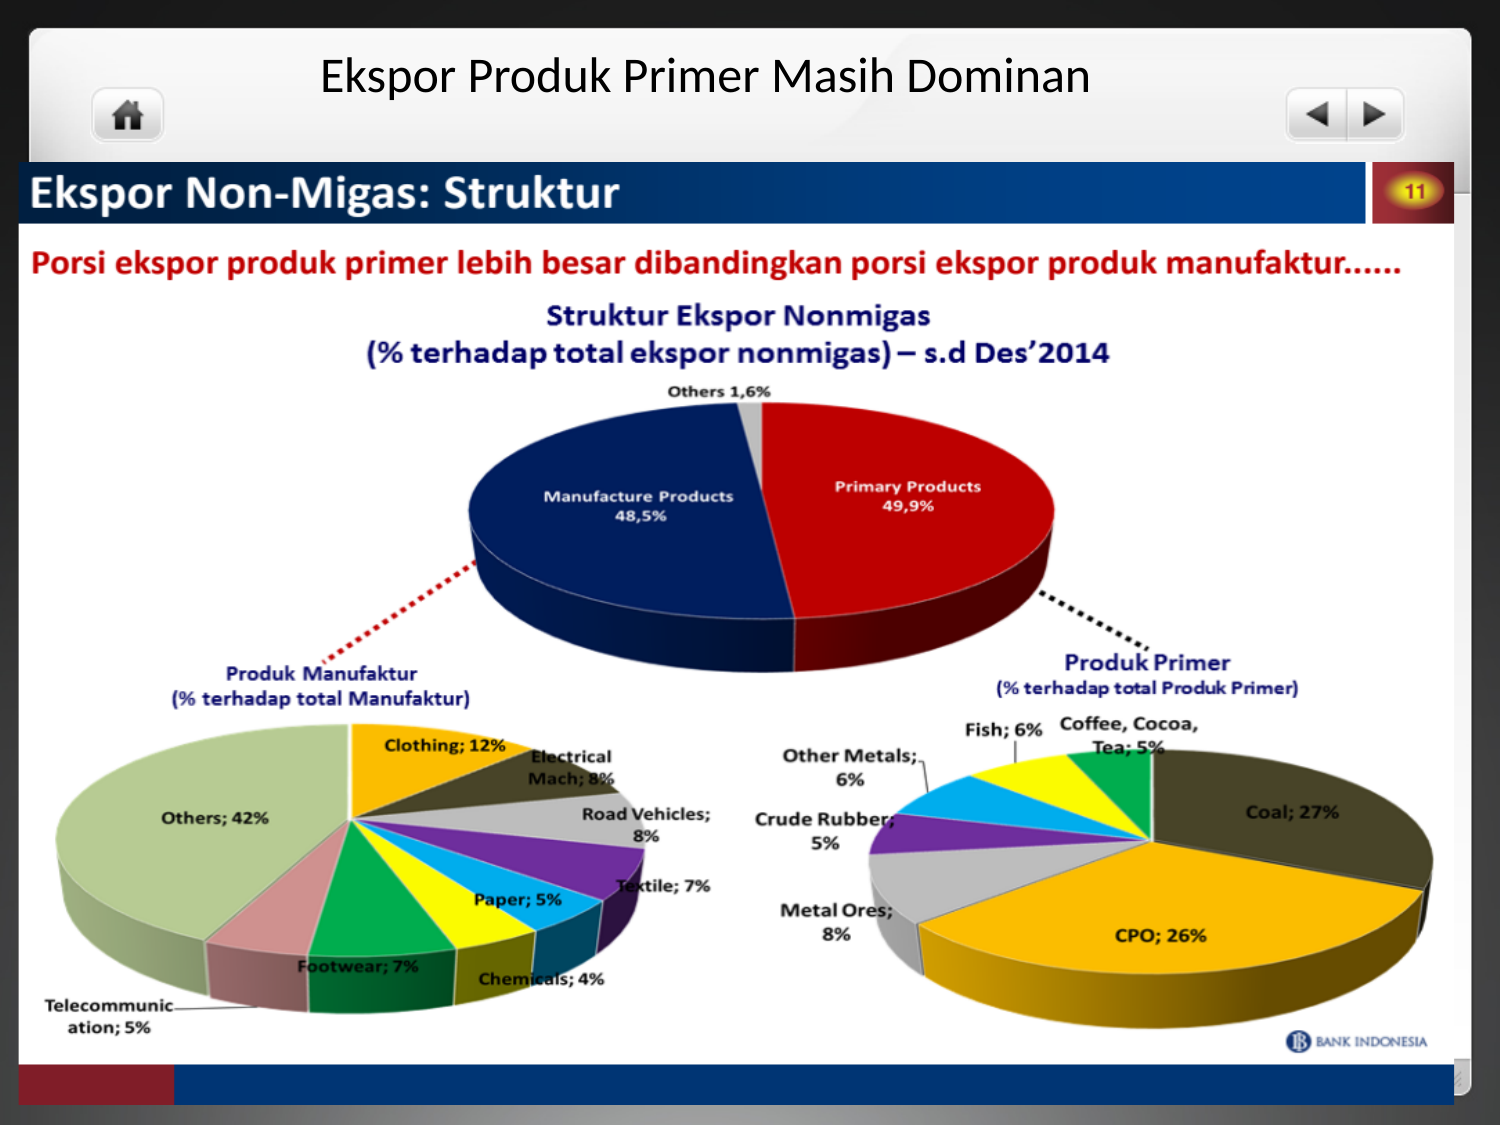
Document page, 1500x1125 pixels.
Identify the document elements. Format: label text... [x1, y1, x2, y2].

picture [0, 0, 1500, 1125]
text_box Ekspor Produk Primer Masih Dominan [305, 35, 1234, 110]
